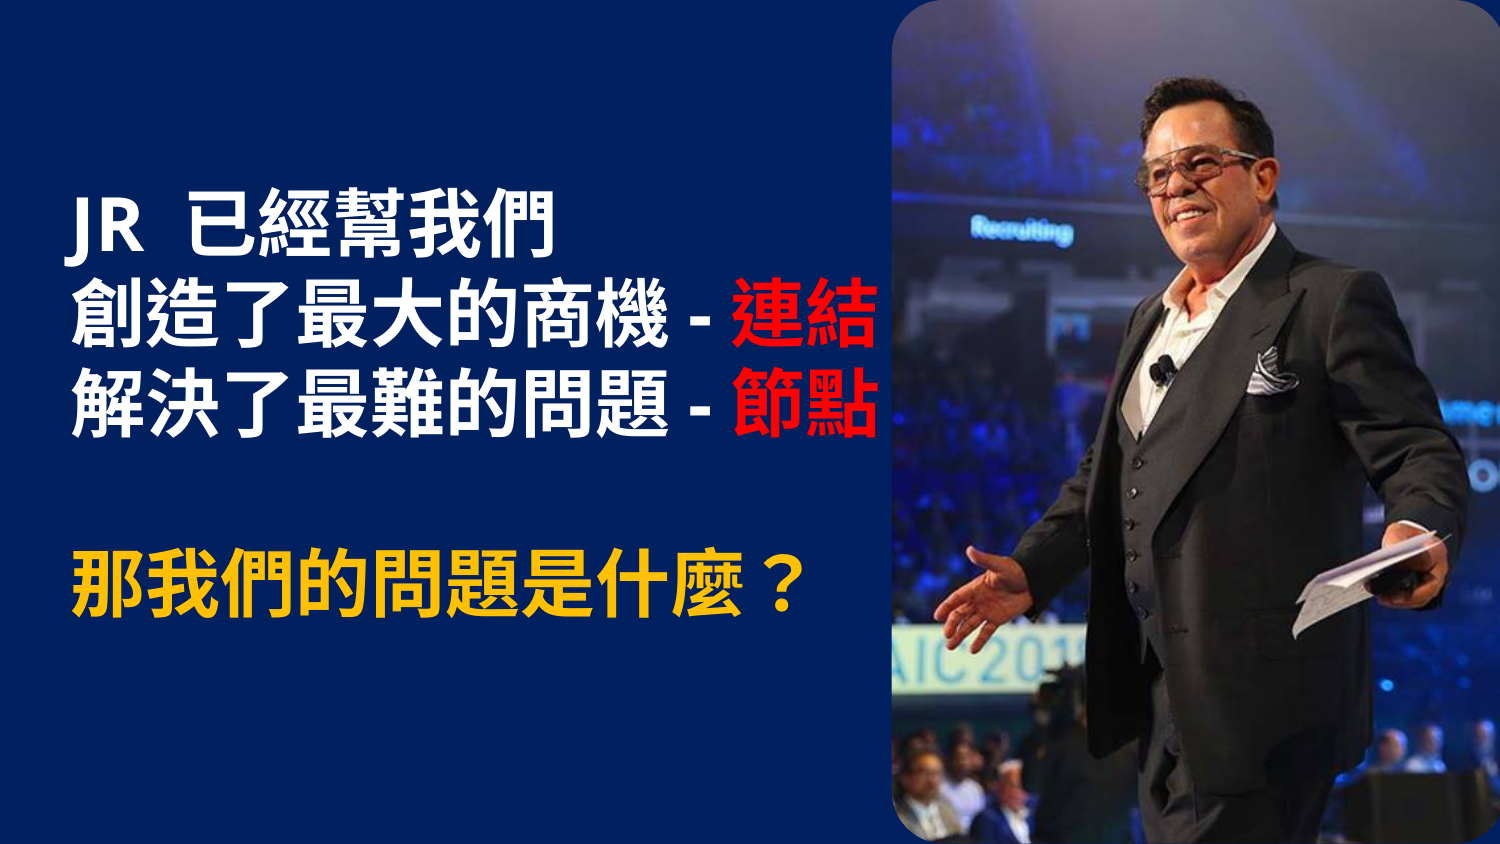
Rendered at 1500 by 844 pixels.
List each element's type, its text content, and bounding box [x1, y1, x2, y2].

picture [891, 0, 1500, 844]
text_box JR 已經幫我們 創造了最大的商機-連結 解決了最難的問題-節點 那我們的問題是什麼？ [64, 170, 881, 633]
